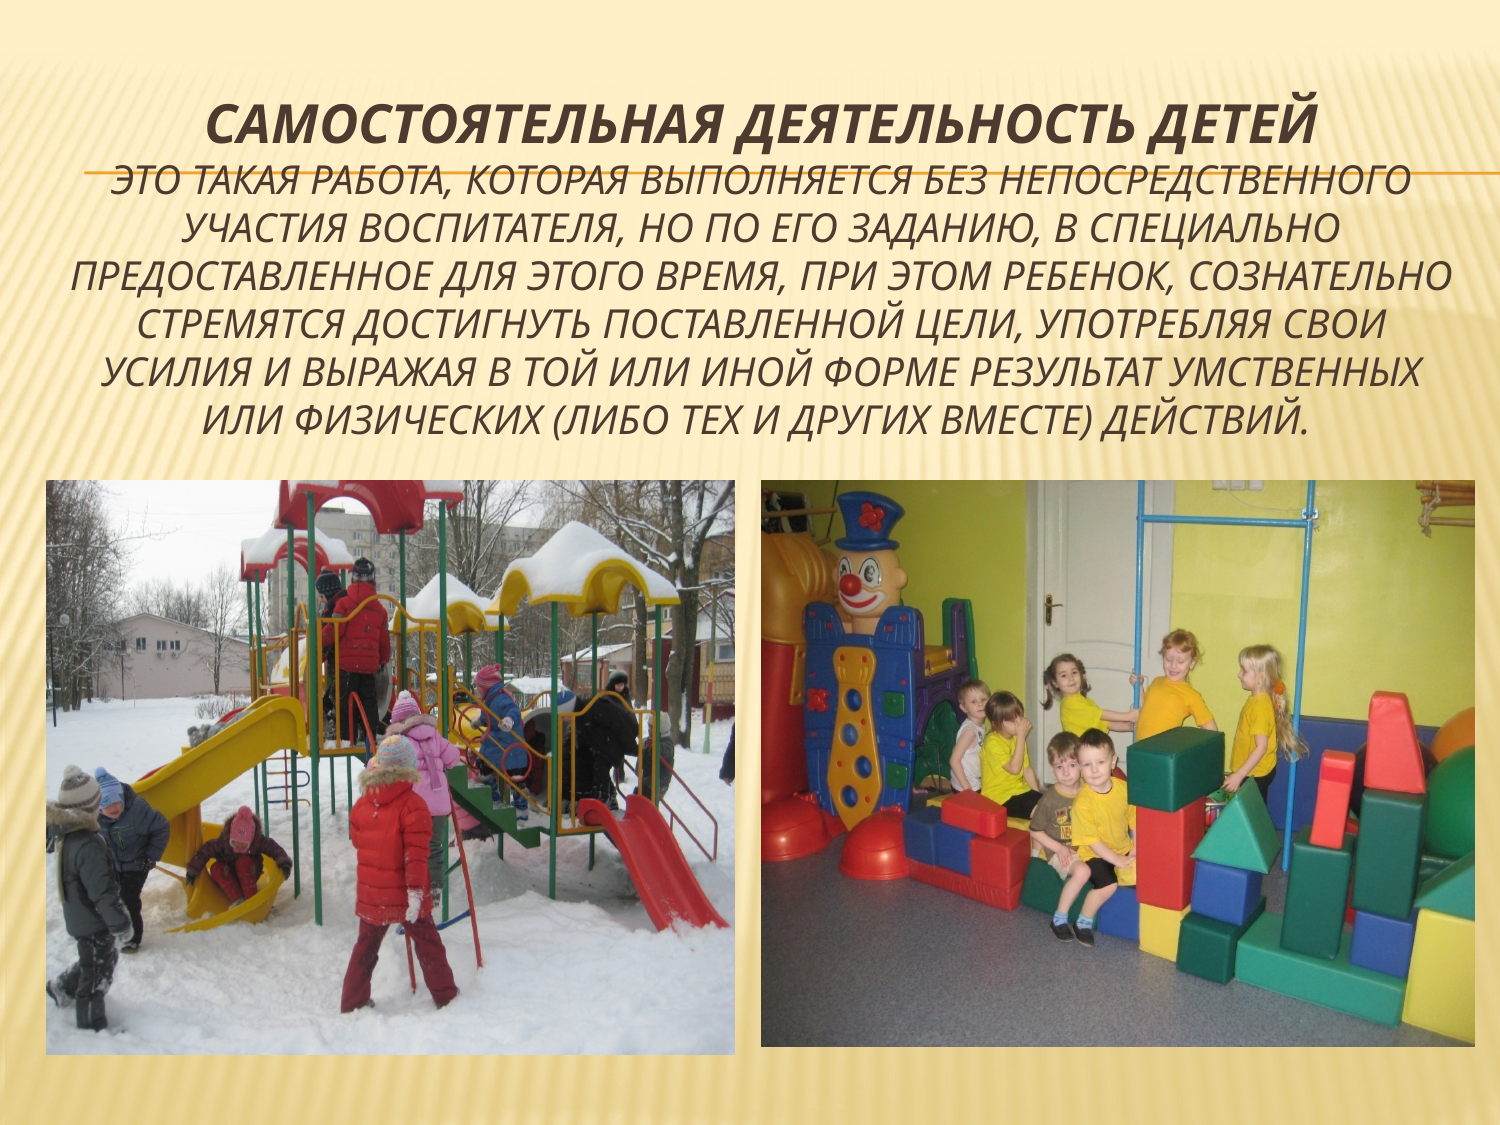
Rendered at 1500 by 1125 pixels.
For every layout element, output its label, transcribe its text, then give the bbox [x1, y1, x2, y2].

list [46, 480, 735, 1055]
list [761, 480, 1475, 1048]
title Самостоятельная деятельность детей это такая работа, которая выполняется без непосредственного участия воспитателя, но по его заданию, в специально предоставленное для этого время, при этом ребенок, сознательно стремятся достигнуть поставленной цели, употребляя свои усилия и выражая в той или иной форме результат умственных или физических (либо тех и других вместе) действий. [49, 75, 1475, 457]
